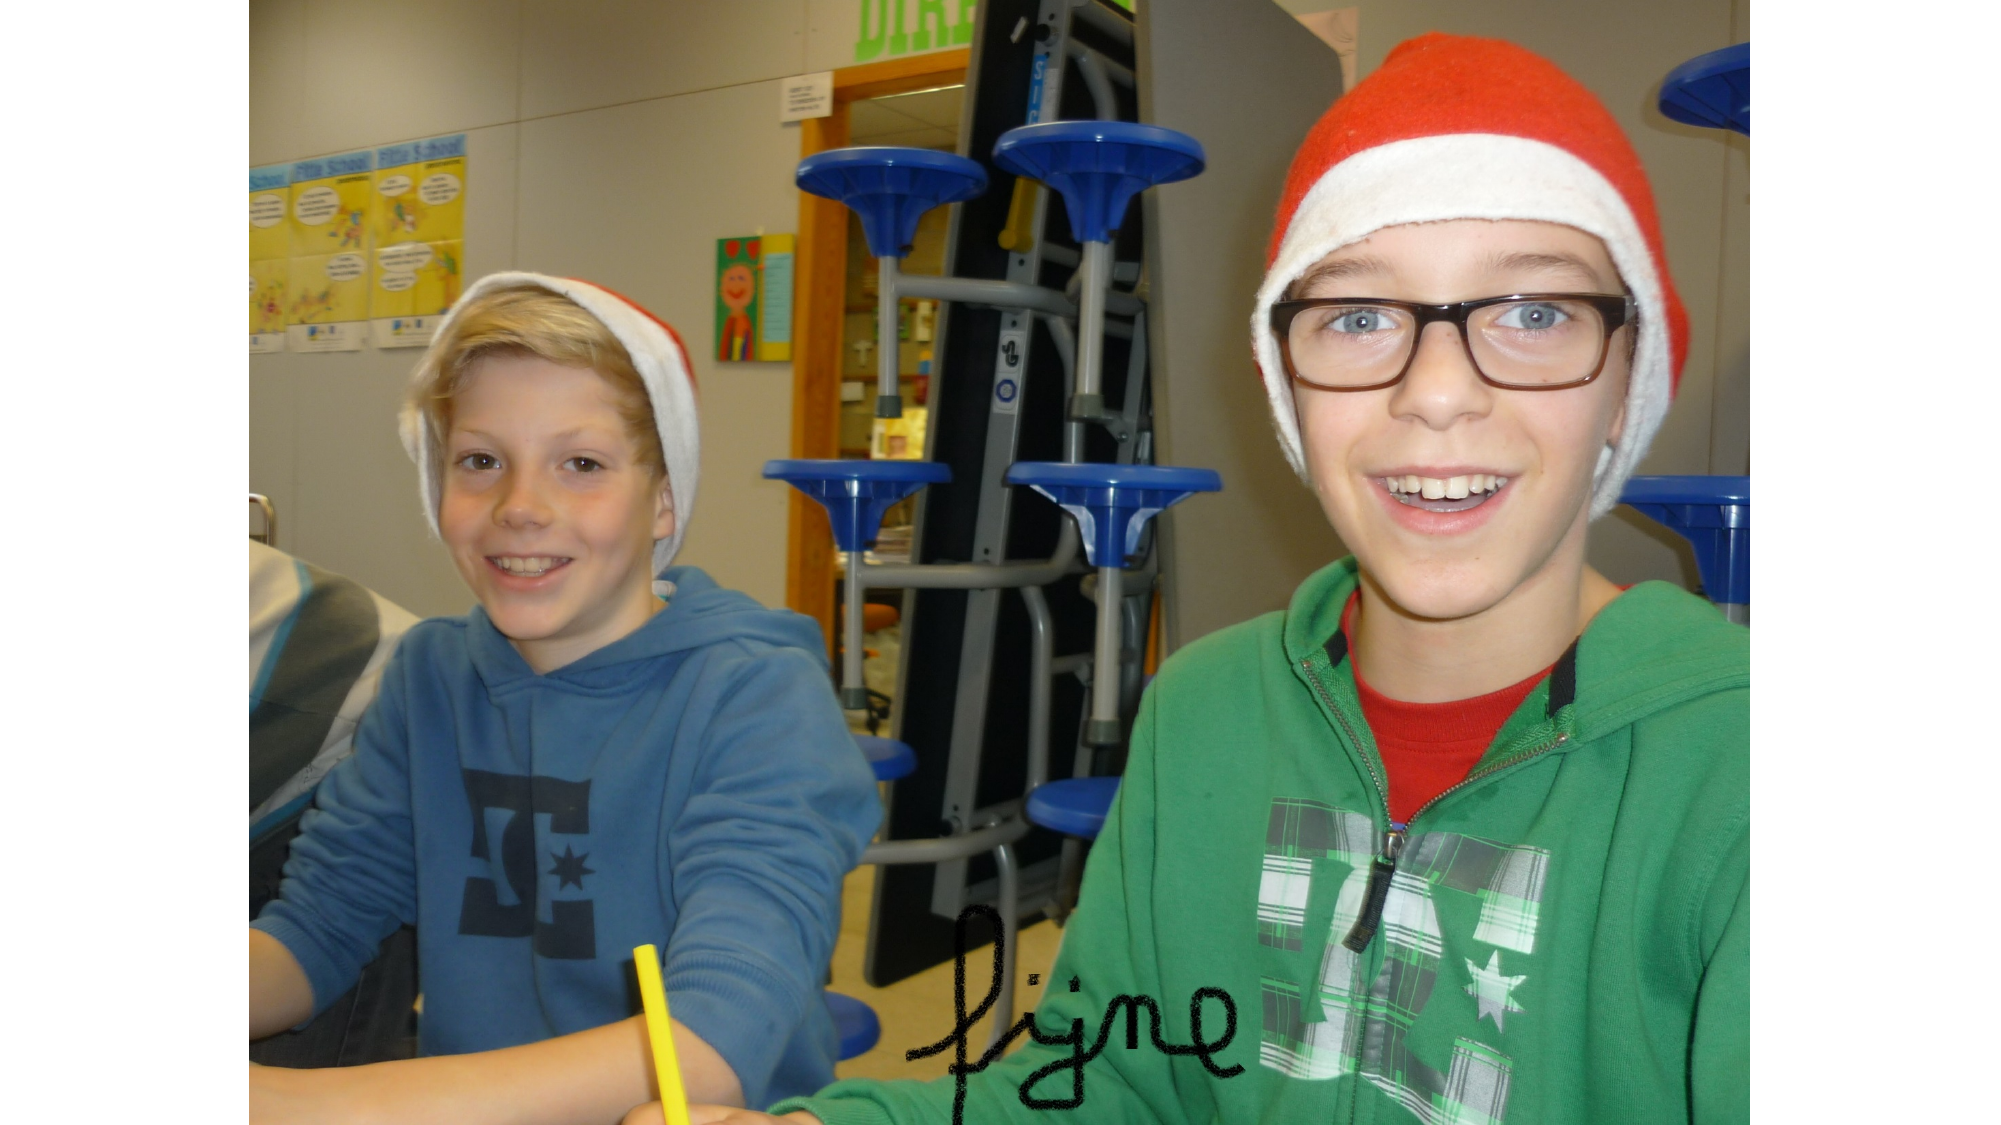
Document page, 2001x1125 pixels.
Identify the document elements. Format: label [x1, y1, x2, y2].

picture [249, 0, 1750, 1125]
